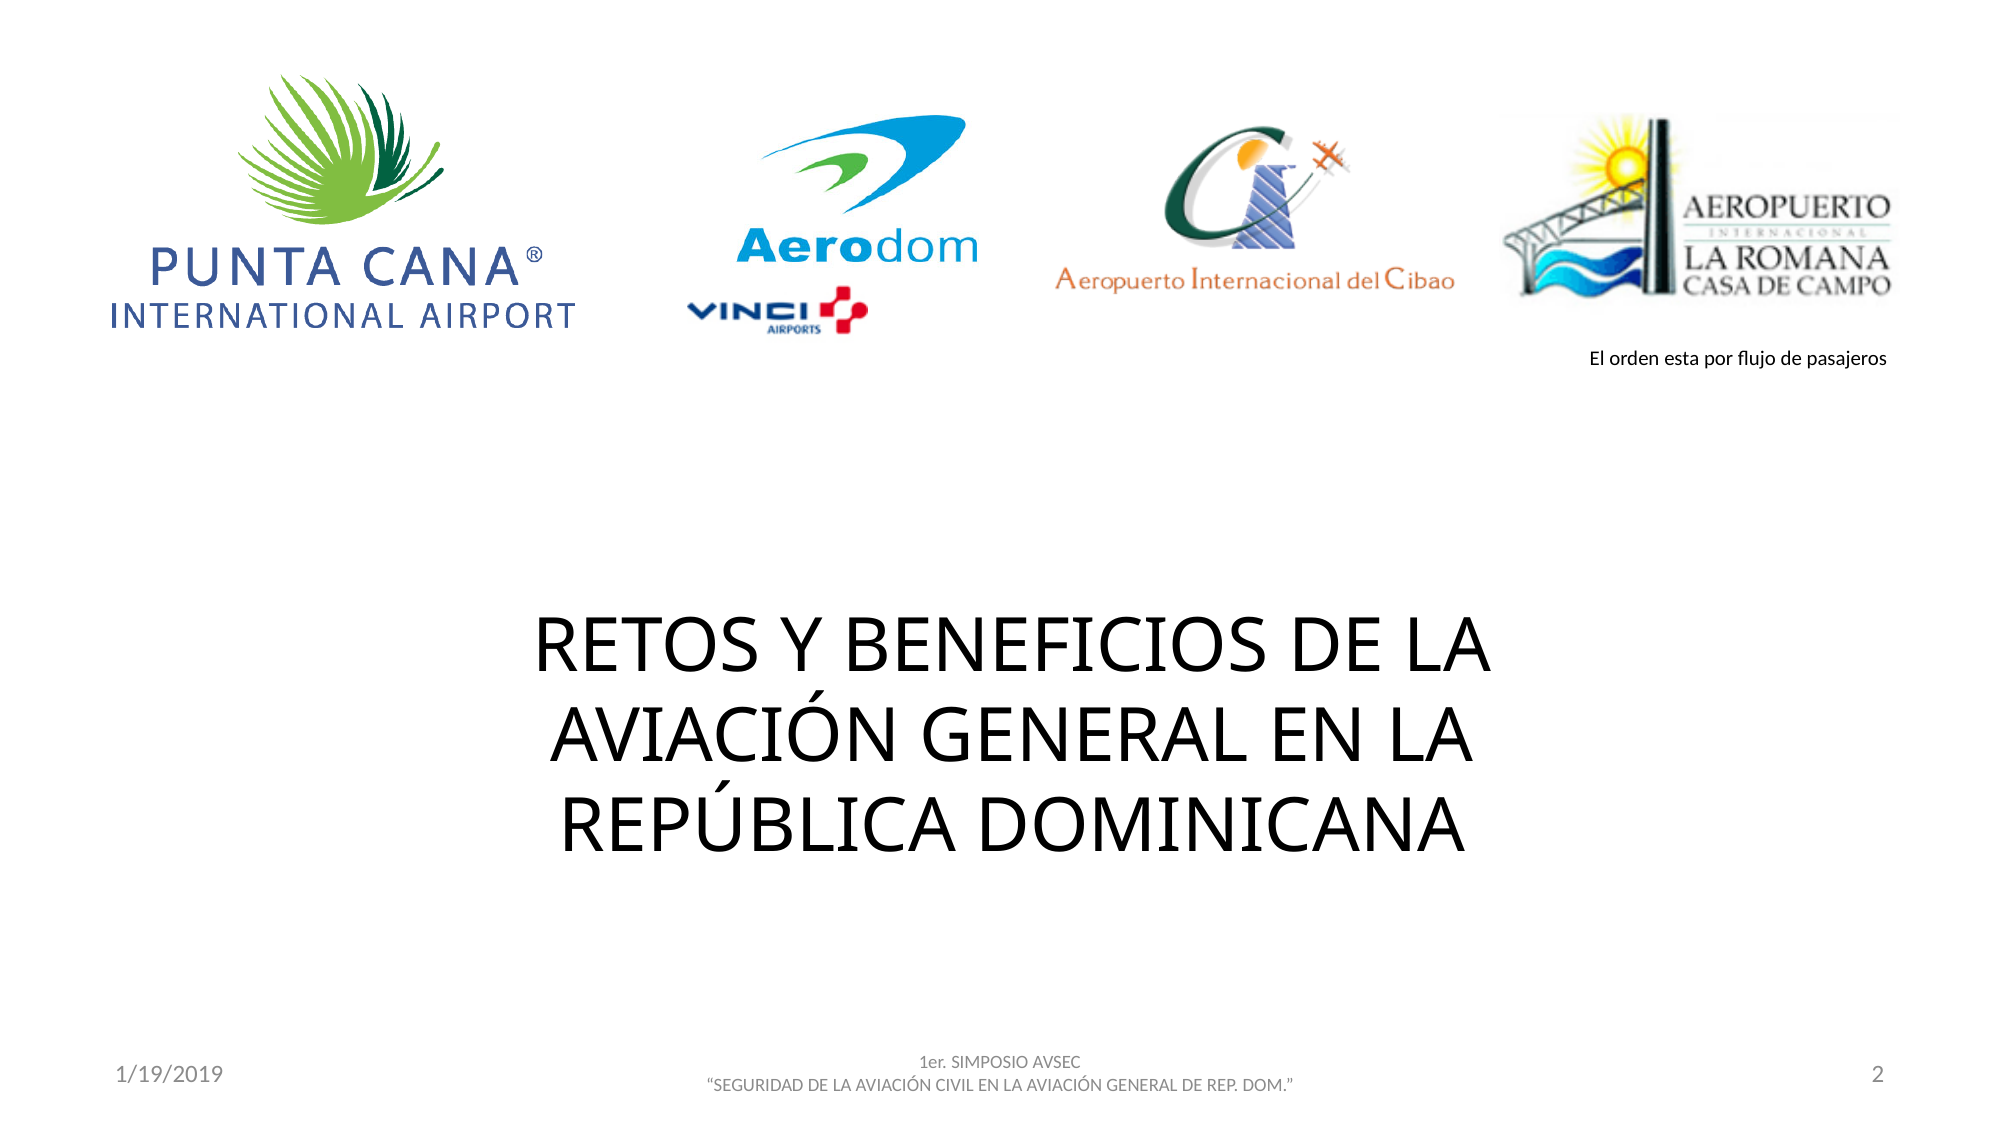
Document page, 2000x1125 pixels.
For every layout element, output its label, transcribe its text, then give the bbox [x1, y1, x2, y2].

text_box El orden esta por flujo de pasajeros [1574, 337, 1925, 378]
picture [1499, 112, 1900, 315]
footer 1er. SIMPOSIO AVSEC “SEGURIDAD DE LA AVIACIÓN CIVIL EN LA AVIACIÓN GENERAL DE REP. DOM.” [683, 1042, 1317, 1103]
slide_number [99, 1042, 567, 1103]
slide_number 2 [1432, 1042, 1900, 1103]
picture [686, 62, 1013, 351]
picture [1049, 112, 1463, 305]
picture [111, 74, 575, 329]
title RETOS Y BENEFICIOS DE LA AVIACIÓN GENERAL EN LA REPÚBLICA DOMINICANA [412, 500, 1613, 963]
